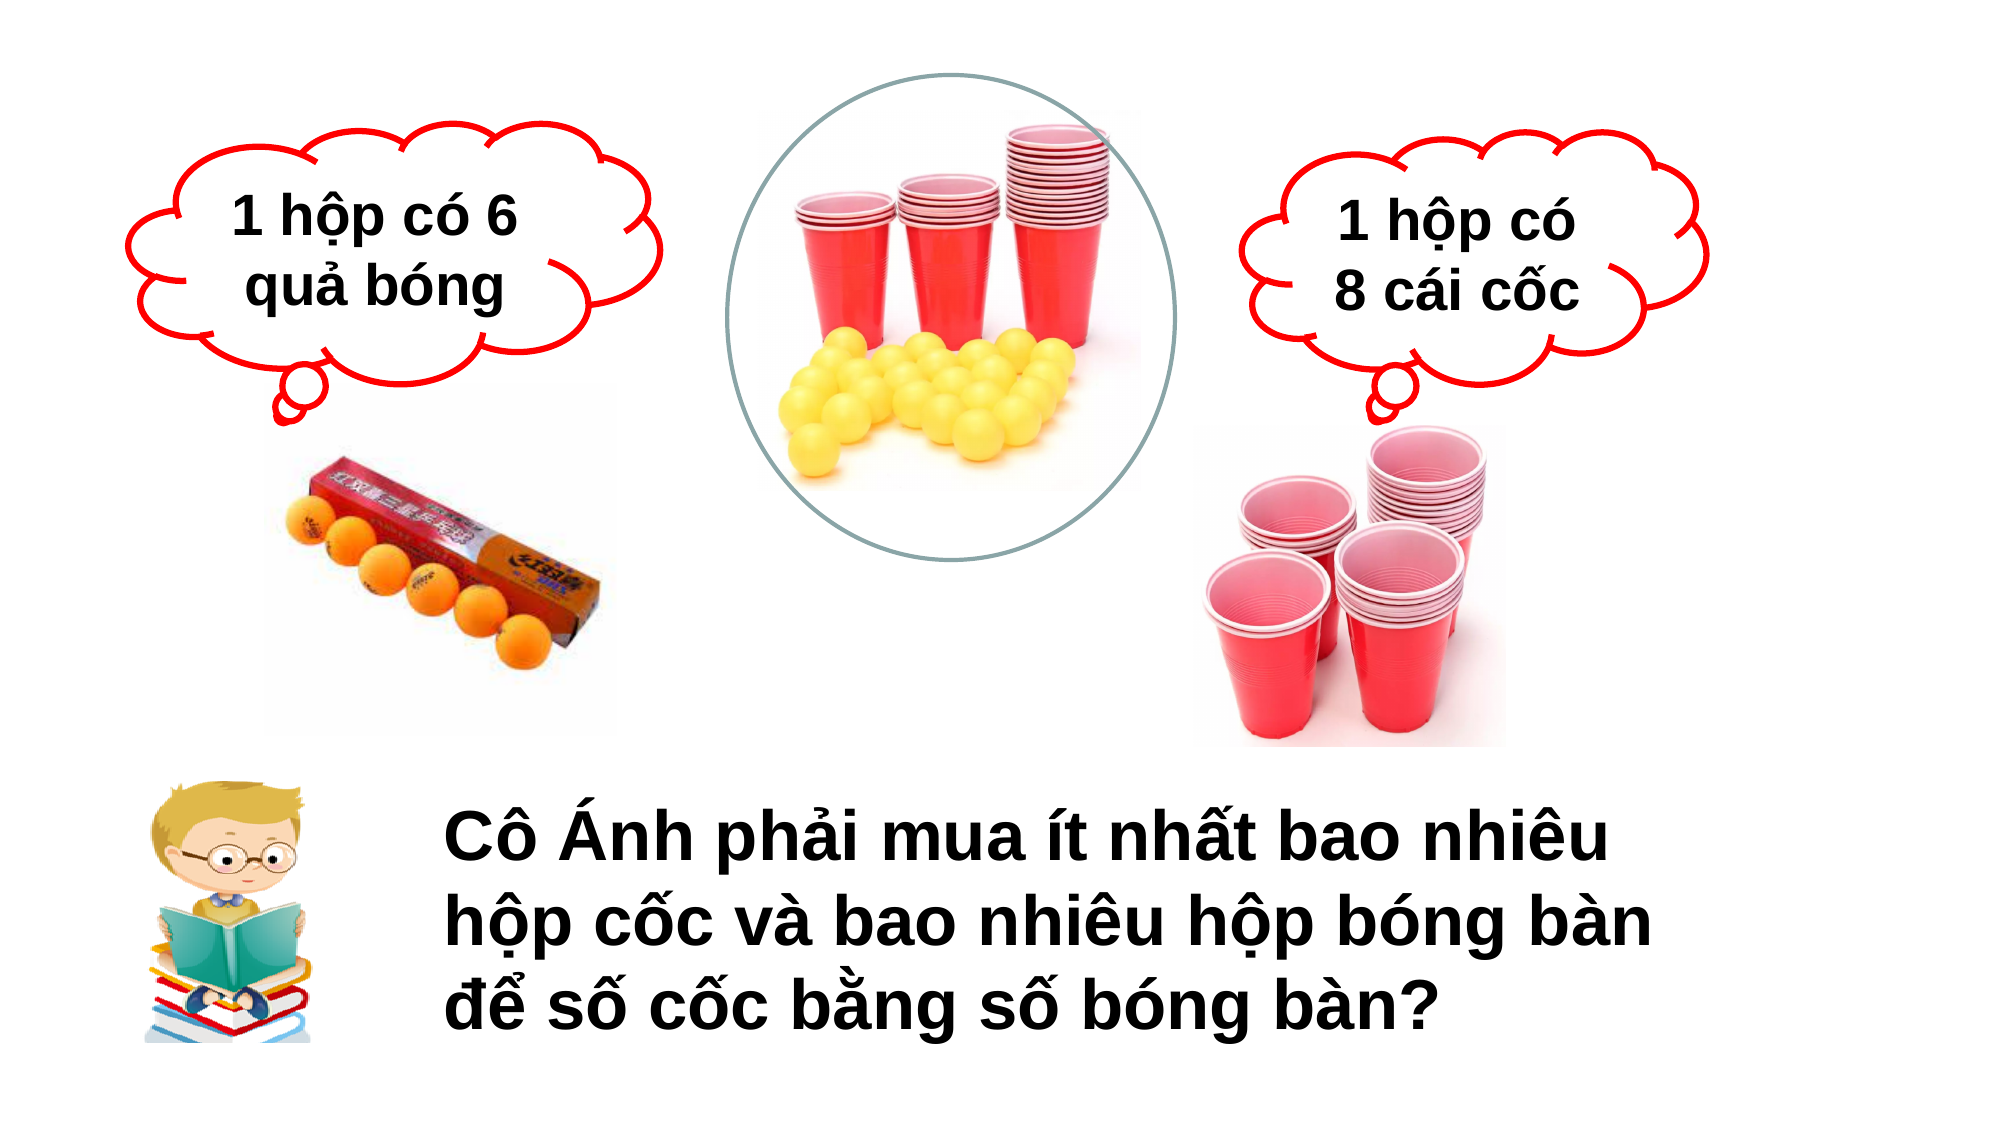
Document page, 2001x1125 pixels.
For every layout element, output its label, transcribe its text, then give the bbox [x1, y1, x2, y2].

text_box [798, 498, 1104, 563]
picture [757, 110, 1142, 491]
text_box [1146, 193, 1178, 442]
picture [46, 781, 411, 1043]
text_box [834, 72, 1068, 108]
picture [264, 383, 617, 736]
text_box 1 hộp có 6 quả bóng [126, 121, 663, 382]
picture [1193, 425, 1506, 747]
text_box 1 hộp có 8 cái cốc [1239, 130, 1709, 424]
text_box [725, 201, 752, 434]
text_box Cô Ánh phải mua ít nhất bao nhiêu hộp cốc và bao nhiêu hộp bóng bàn để số cốc bằng số bóng bàn? [429, 782, 1740, 1052]
